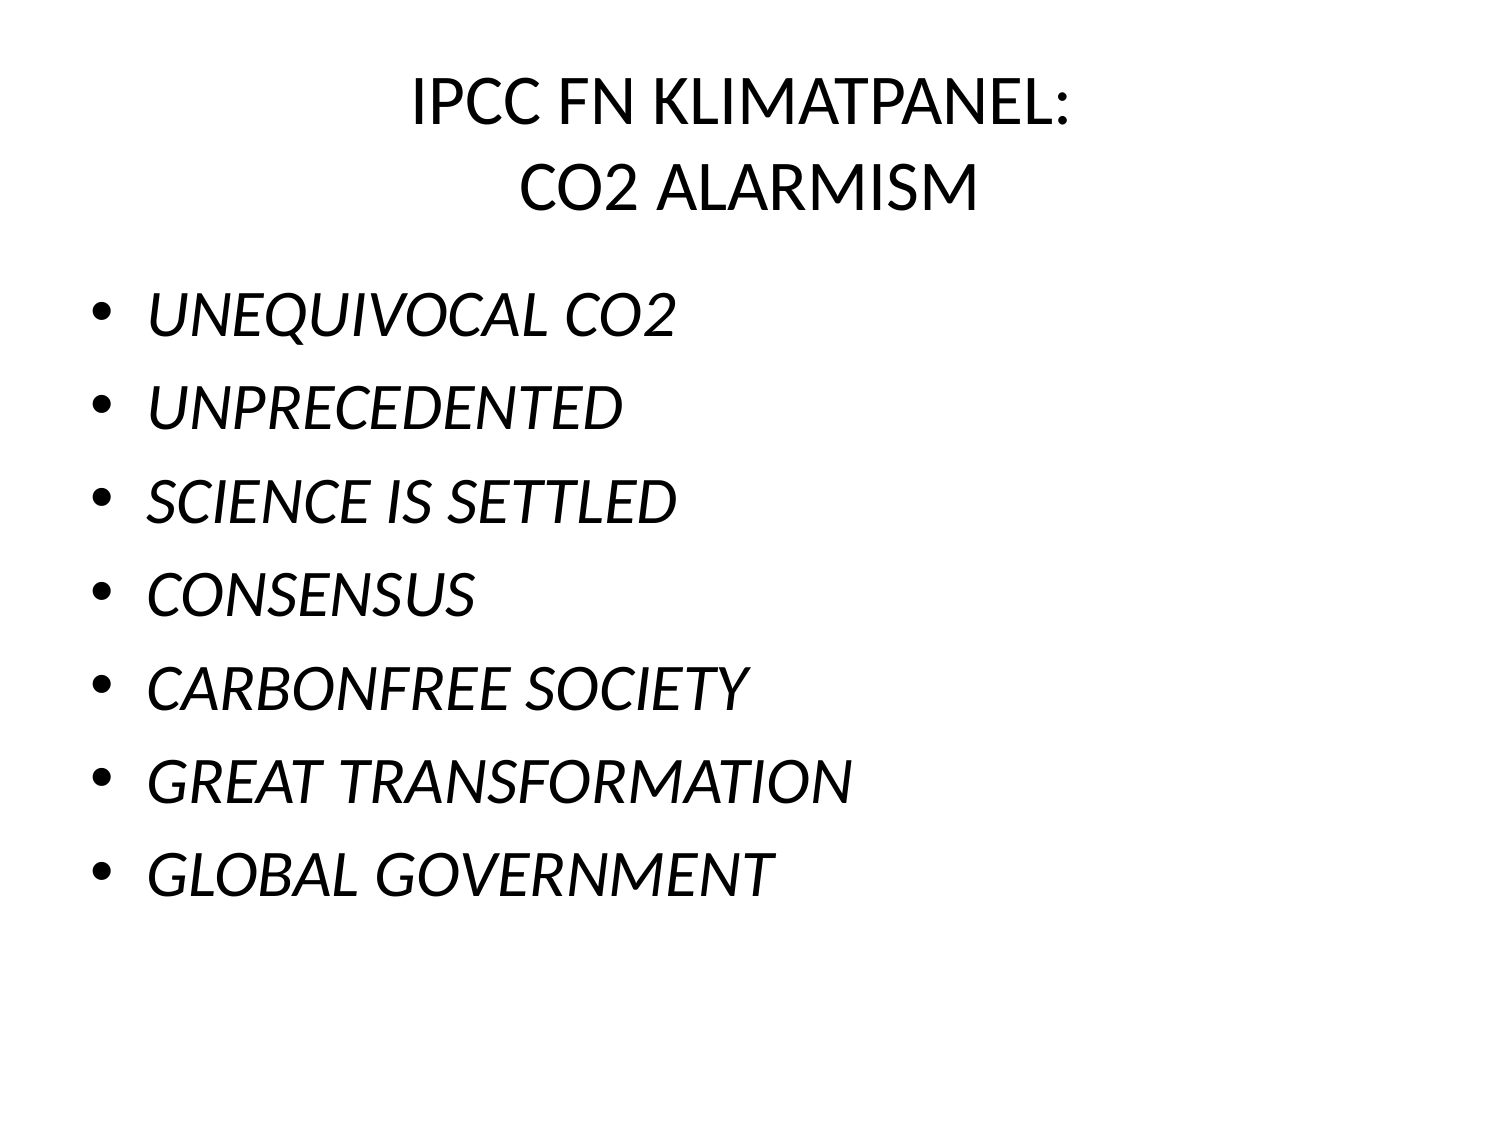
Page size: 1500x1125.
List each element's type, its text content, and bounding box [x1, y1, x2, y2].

title IPCC FN KLIMATPANEL: CO2 ALARMISM [75, 45, 1425, 233]
list UNEQUIVOCAL CO2 UNPRECEDENTED SCIENCE IS SETTLED CONSENSUS CARBONFREE SOCIETY GREAT TRANSFORMATION GLOBAL GOVERNMENT [75, 262, 1425, 1005]
